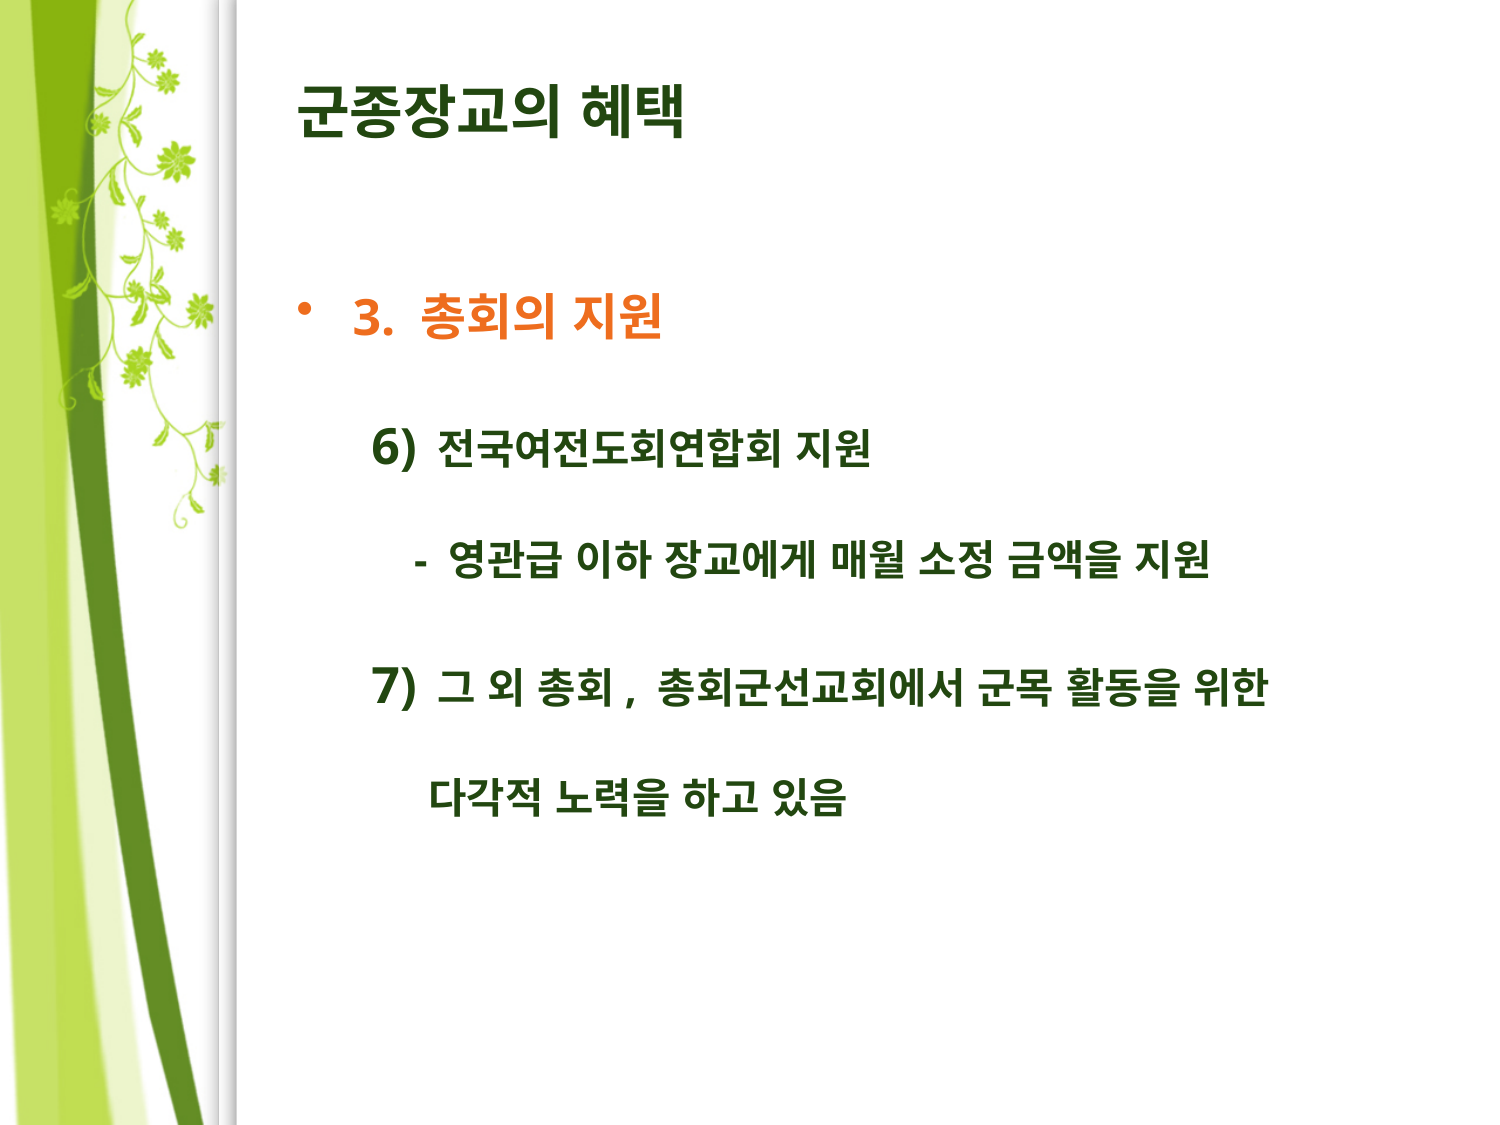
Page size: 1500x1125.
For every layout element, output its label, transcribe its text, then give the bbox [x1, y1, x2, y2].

picture [0, 0, 1500, 1125]
list 3. 총회의 지원 6) 전국여전도회연합회 지원 - 영관급 이하 장교에게 매월 소정 금액을 지원 7) 그 외 총회, 총회군선교회에서 군목 활동을 위한 다각적 노력을 하고 있음 [280, 187, 1426, 997]
title 군종장교의 혜택 [280, 70, 1477, 151]
